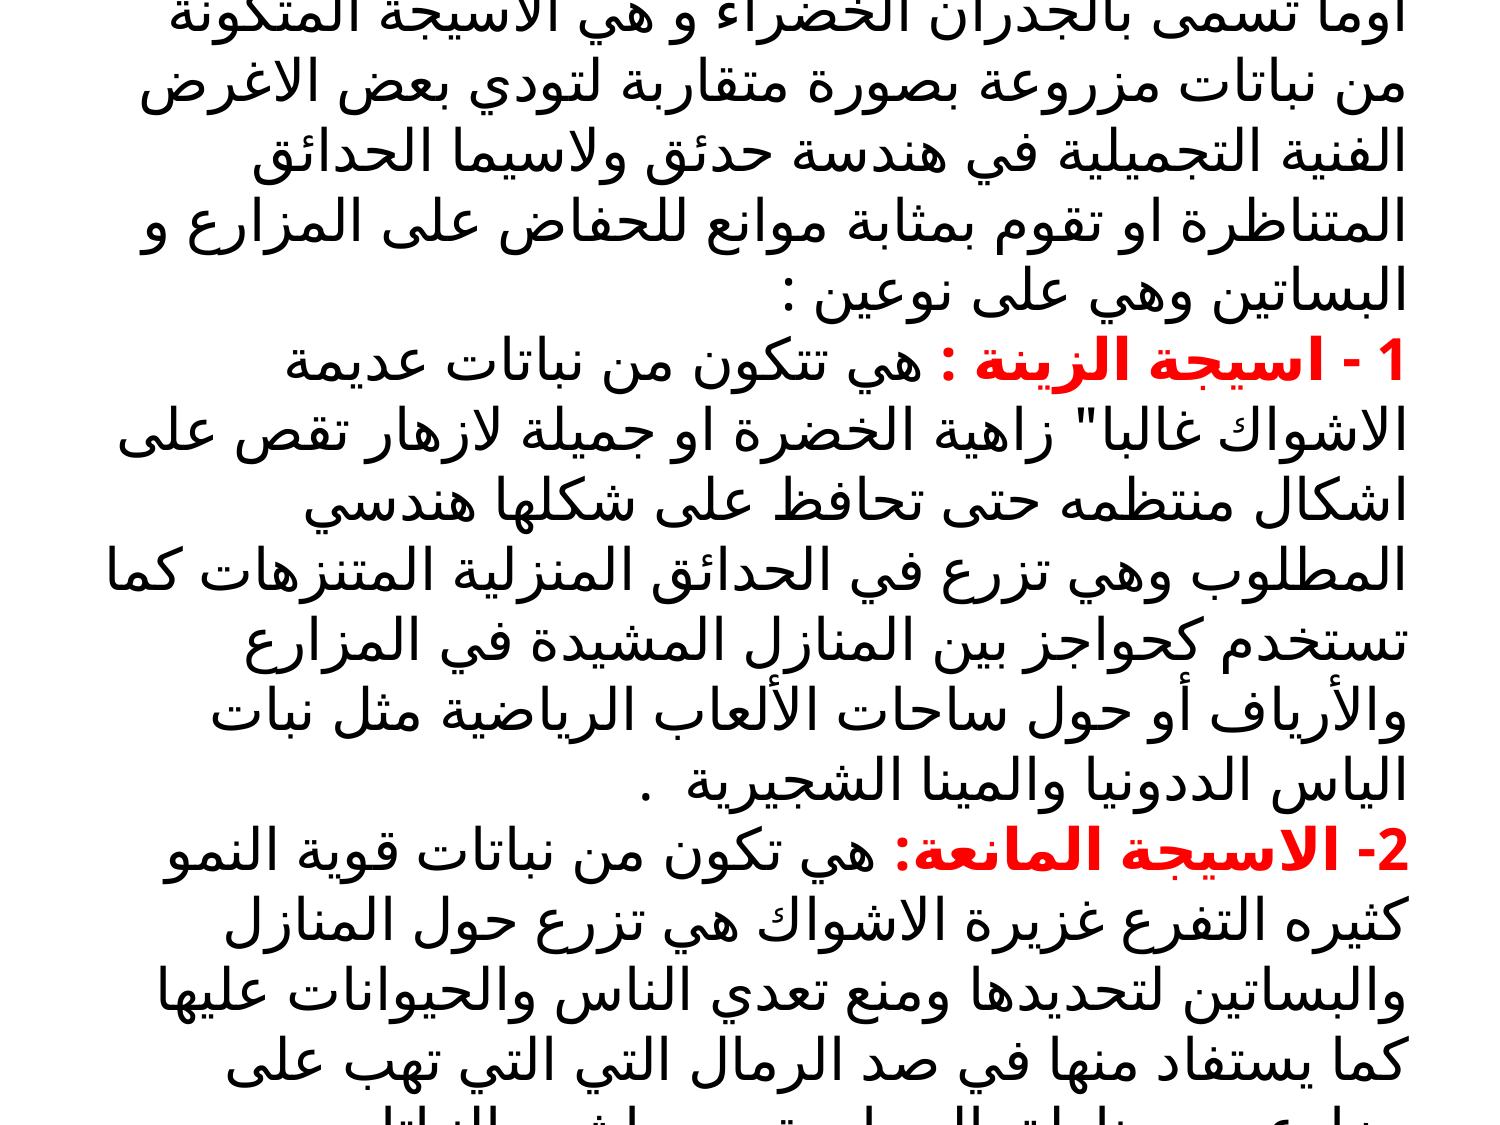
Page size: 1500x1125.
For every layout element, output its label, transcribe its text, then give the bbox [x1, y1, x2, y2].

title الأسيجة النباتية : اوما تسمى بالجدران الخضراء و هي الاسيجة المتكونة من نباتات مزروعة بصورة متقاربة لتودي بعض الاغرض الفنية التجميلية في هندسة حدئق ولاسيما الحدائق المتناظرة او تقوم بمثابة موانع للحفاض على المزارع و البساتين وهي على نوعين : 1 - اسيجة الزينة : هي تتكون من نباتات عديمة الاشواك غالبا" زاهية الخضرة او جميلة لازهار تقص على اشكال منتظمه حتى تحافظ على شكلها هندسي المطلوب وهي تزرع في الحدائق المنزلية المتنزهات كما تستخدم كحواجز بين المنازل المشيدة في المزارع والأرياف أو حول ساحات الألعاب الرياضية مثل نبات الياس الددونيا والمينا الشجيرية . 2- الاسيجة المانعة: هي تكون من نباتات قوية النمو كثيره التفرع غزيرة الاشواك هي تزرع حول المنازل والبساتين لتحديدها ومنع تعدي الناس والحيوانات عليها كما يستفاد منها في صد الرمال التي التي تهب على مزارع من مناطق المجاورة ومن اشهر النباتات المستخدمة هو شوك الشام . [75, 19, 1425, 1106]
